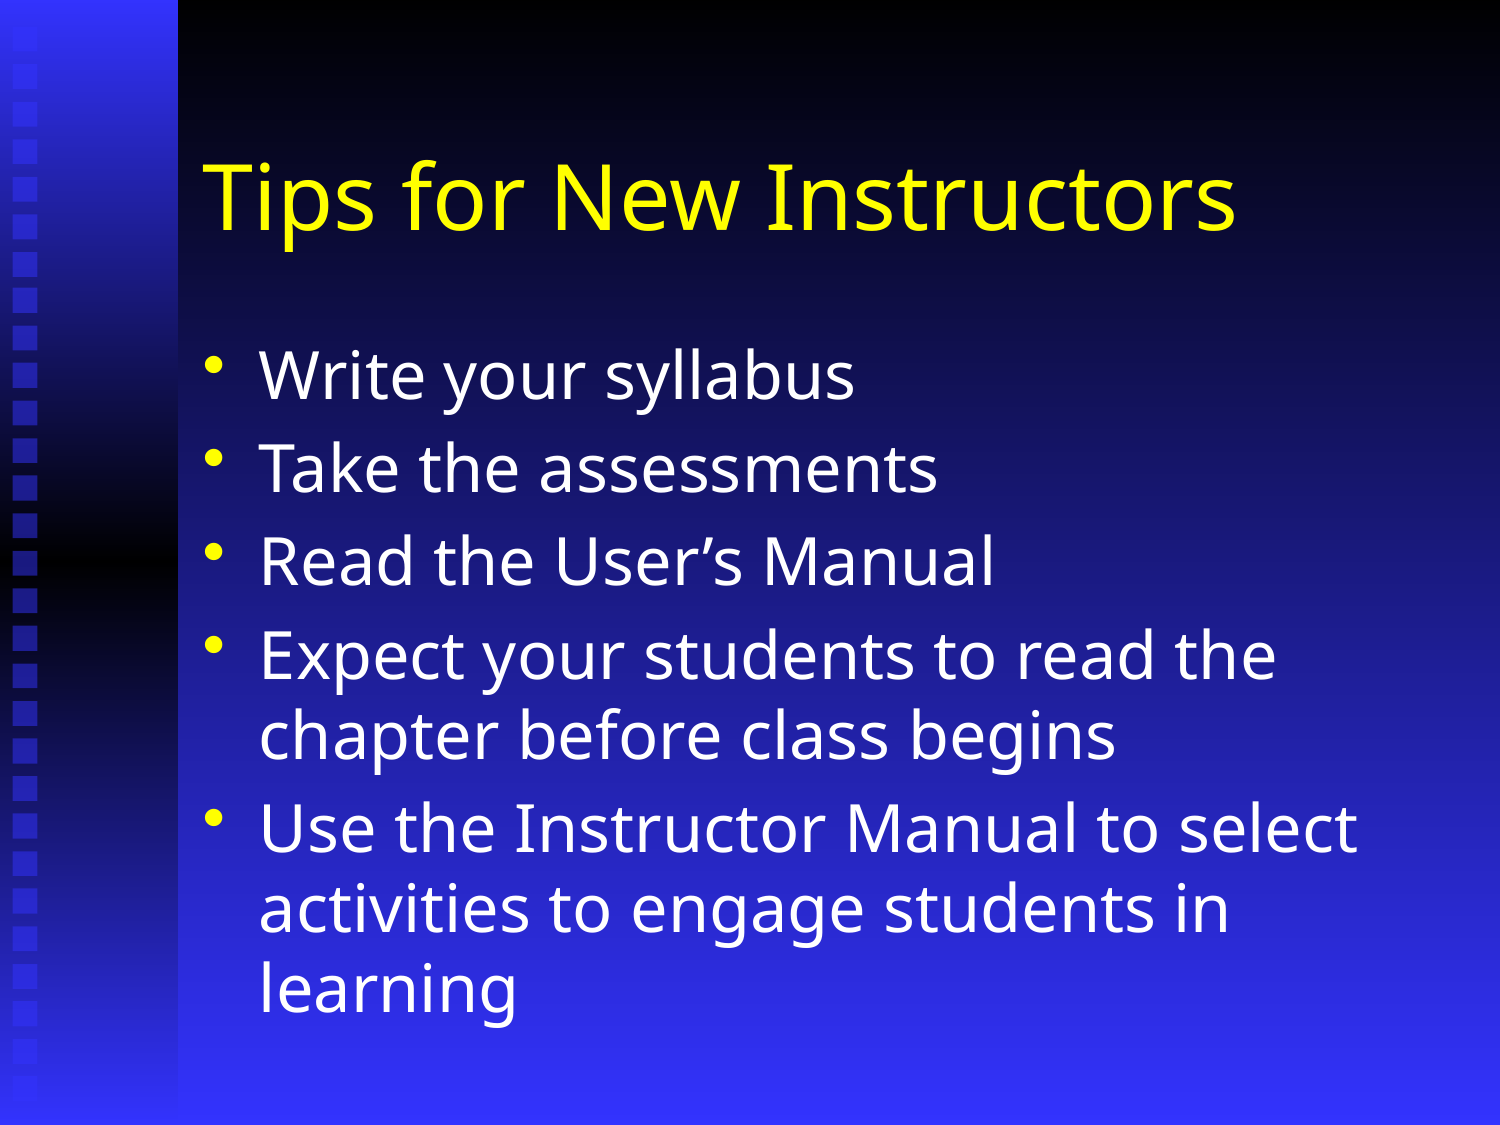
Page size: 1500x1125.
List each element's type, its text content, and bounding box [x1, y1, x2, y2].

title Tips for New Instructors [187, 99, 1463, 288]
list Write your syllabus Take the assessments Read the User’s Manual Expect your students to read the chapter before class begins Use the Instructor Manual to select activities to engage students in learning [187, 324, 1463, 1001]
